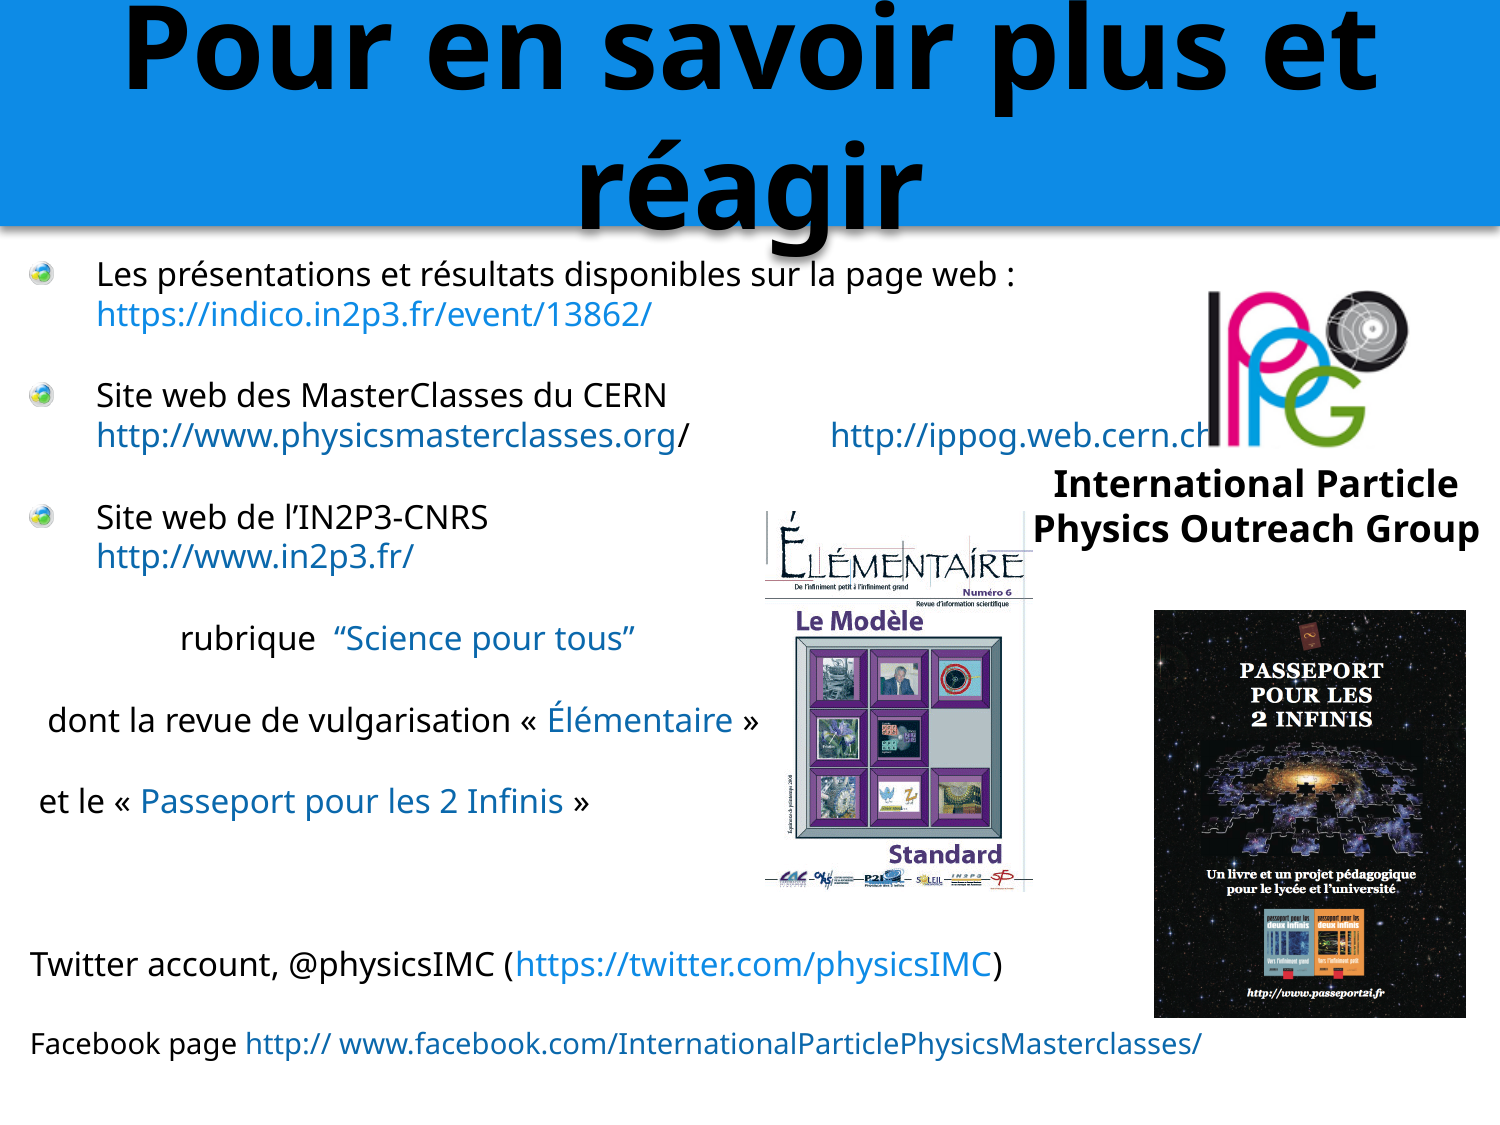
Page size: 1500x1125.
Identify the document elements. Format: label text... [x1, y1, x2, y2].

picture [765, 505, 1037, 898]
list Les présentations et résultats disponibles sur la page web : https://indico.in2p3.fr/event/13862/ Site web des MasterClasses du CERN http://www.physicsmasterclasses.org/ http://ippog.web.cern.ch/ Site web de l’IN2P3-CNRS http://www.in2p3.fr/ rubrique “Science pour tous” dont la revue de vulgarisation « Élémentaire » et le « Passeport pour les 2 Infinis » Twitter account, @physicsIMC (https://twitter.com/physicsIMC) Facebook page http:// www.facebook.com/InternationalParticlePhysicsMasterclasses/ [14, 245, 1310, 1081]
picture [1153, 609, 1466, 1019]
picture [29, 261, 54, 285]
picture [29, 504, 54, 528]
title Pour en savoir plus et réagir [0, 0, 1500, 227]
picture [1208, 289, 1411, 449]
text_box International Particle Physics Outreach Group [1012, 452, 1500, 558]
picture [29, 382, 54, 407]
